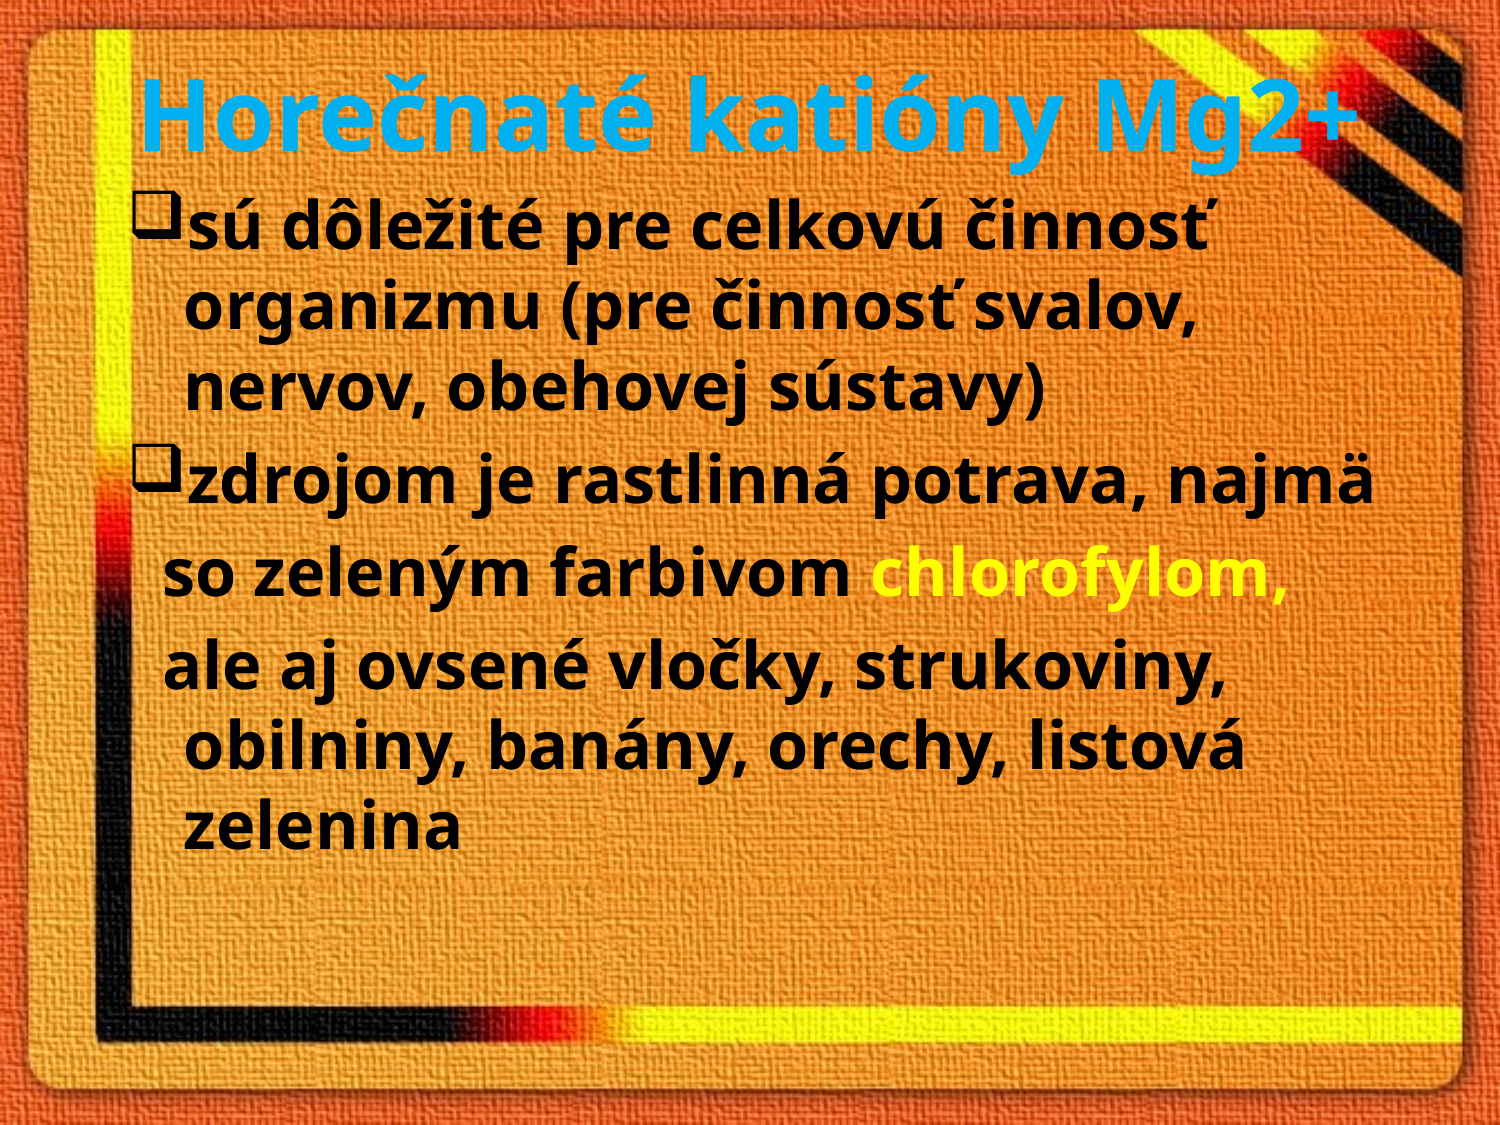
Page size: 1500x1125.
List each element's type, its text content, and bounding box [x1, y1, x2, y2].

list sú dôležité pre celkovú činnosť organizmu (pre činnosť svalov, nervov, obehovej sústavy) zdrojom je rastlinná potrava, najmä so zeleným farbivom chlorofylom, ale aj ovsené vločky, strukoviny, obilniny, banány, orechy, listová zelenina [112, 175, 1477, 1001]
title Horečnaté katióny Mg2+ [112, 34, 1388, 175]
picture [0, 0, 1500, 1125]
